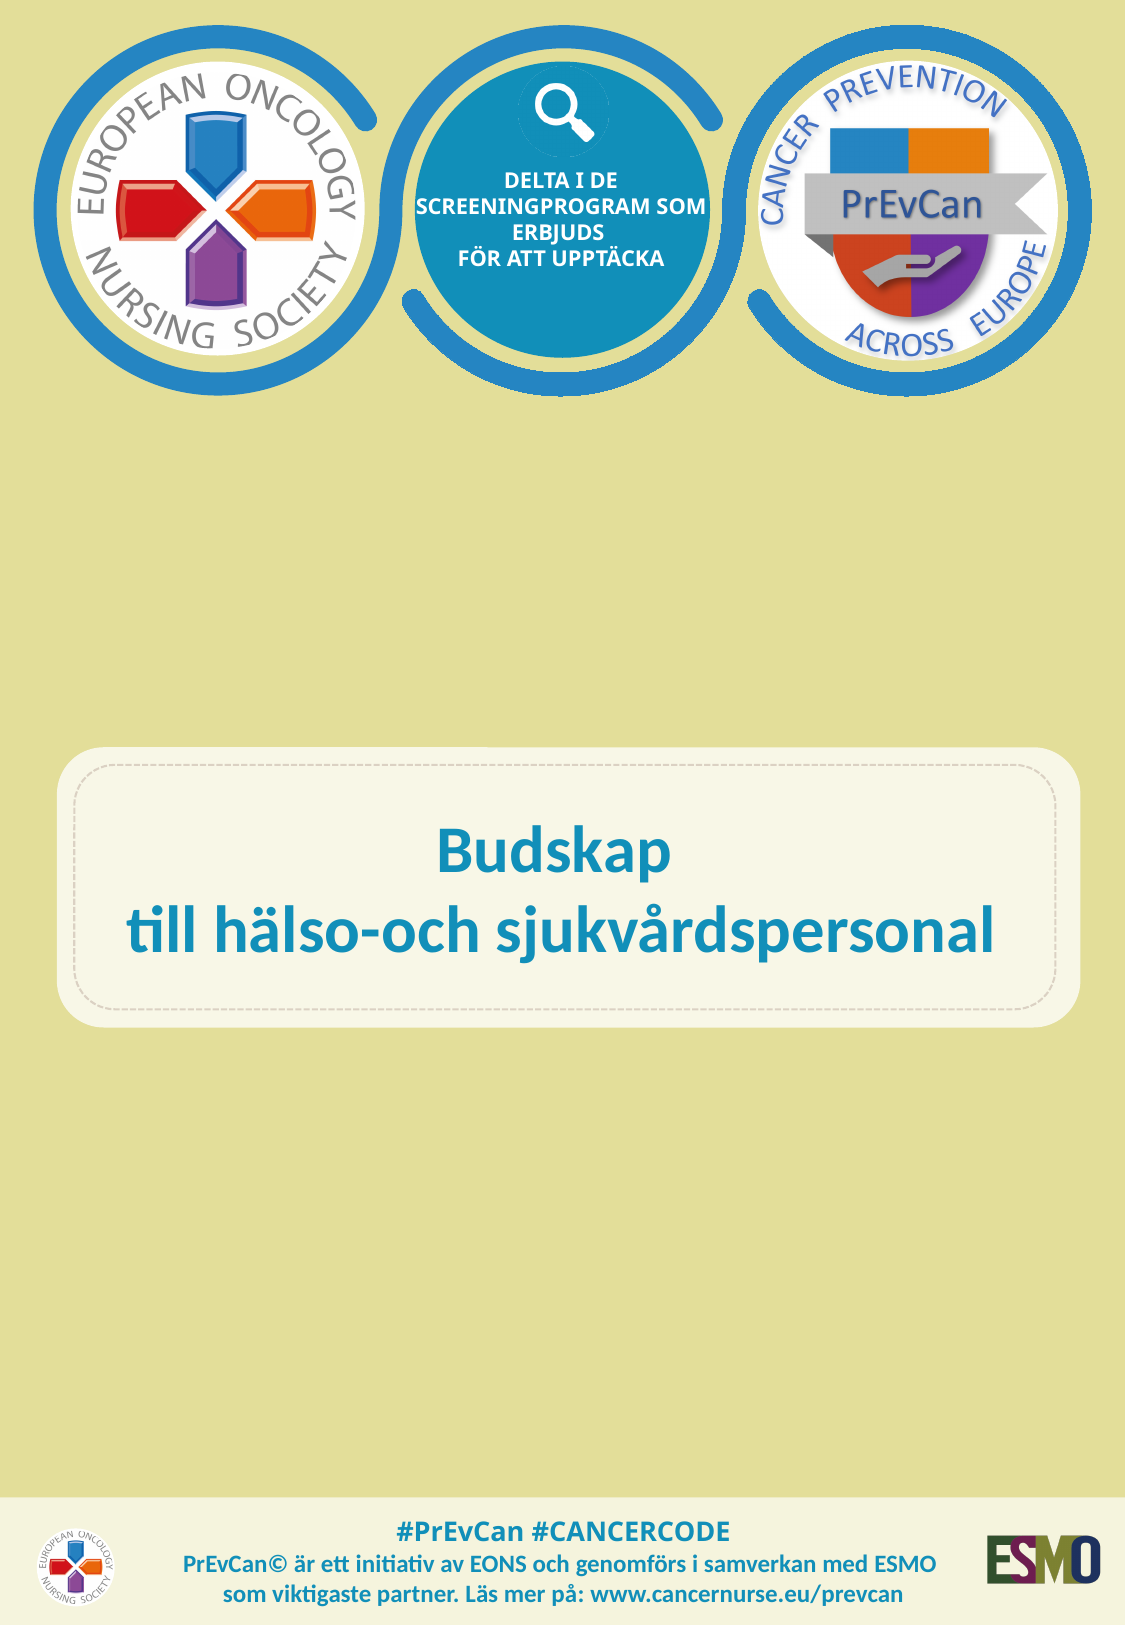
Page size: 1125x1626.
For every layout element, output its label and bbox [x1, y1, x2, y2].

text_box [0, 25, 1125, 1625]
